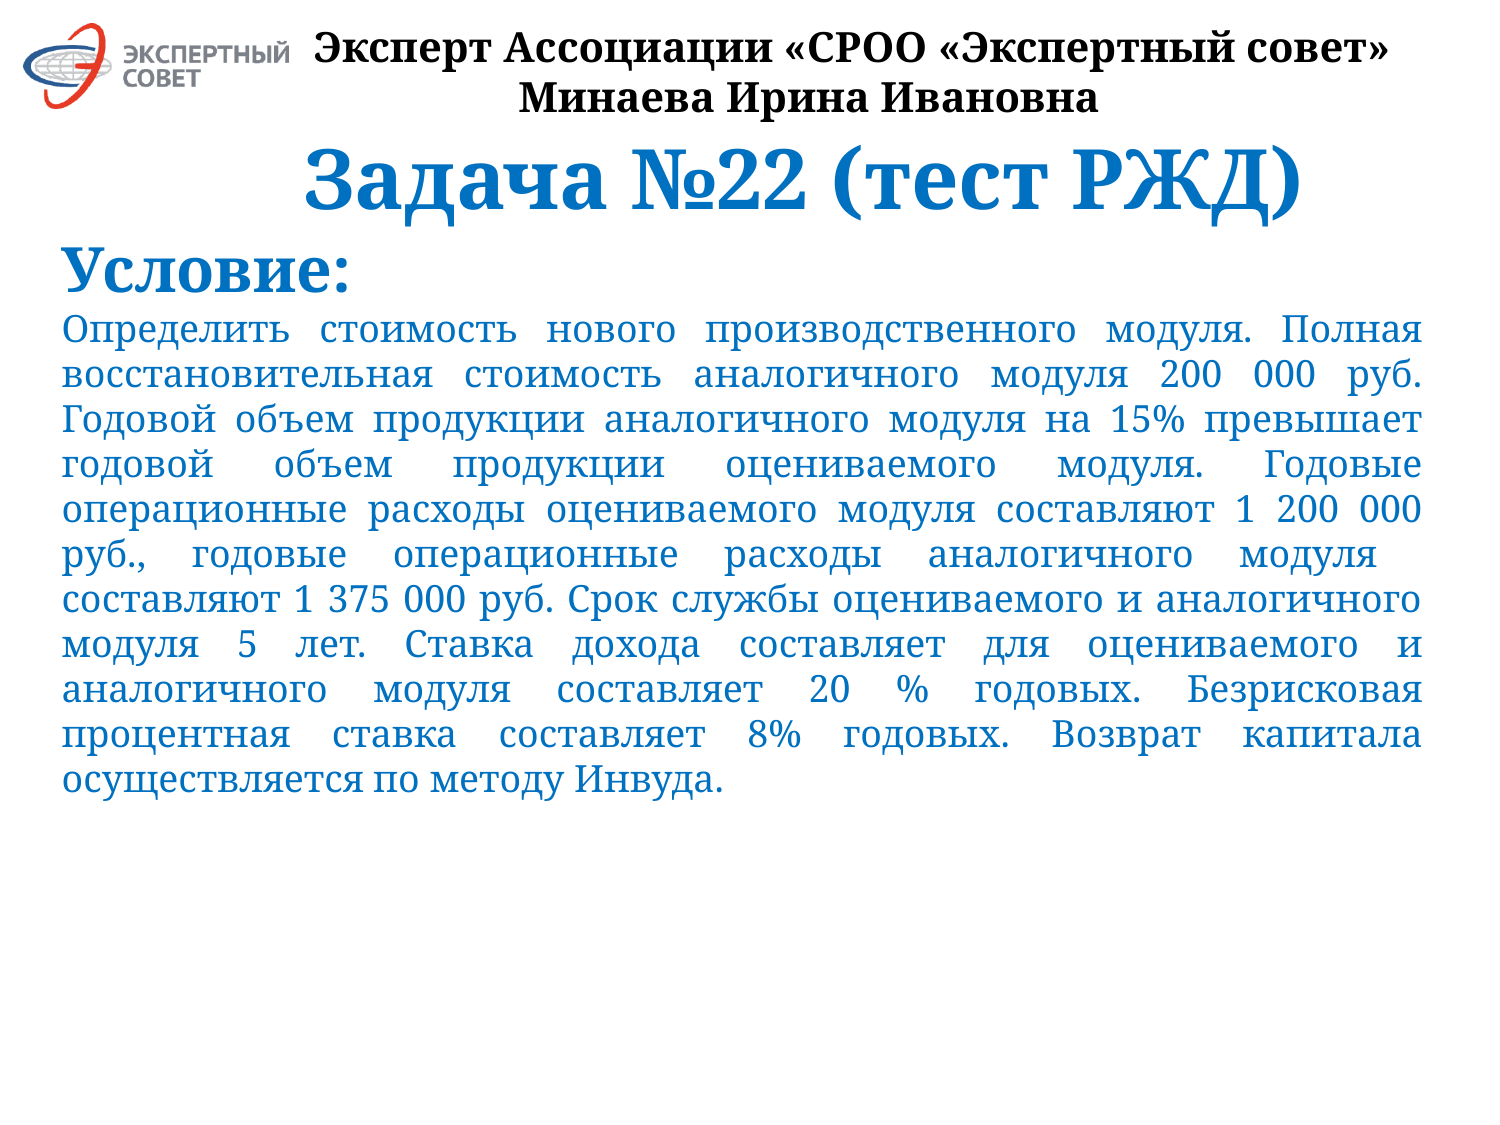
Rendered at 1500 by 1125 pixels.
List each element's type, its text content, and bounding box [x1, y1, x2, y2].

text_box Задача №22 (тест РЖД) [222, 105, 1407, 247]
text_box Условие: Определить стоимость нового производственного модуля. Полная восстановительная стоимость аналогичного модуля 200 000 руб. Годовой объем продукции аналогичного модуля на 15% превышает годовой объем продукции оцениваемого модуля. Годовые операционные расходы оцениваемого модуля составляют 1 200 000 руб., годовые операционные расходы аналогичного модуля составляют 1 375 000 руб. Срок службы оцениваемого и аналогичного модуля 5 лет. Ставка дохода составляет для оцениваемого и аналогичного модуля составляет 20 % годовых. Безрисковая процентная ставка составляет 8% годовых. Возврат капитала осуществляется по методу Инвуда. [46, 222, 1439, 1125]
picture [23, 23, 289, 109]
text_box Эксперт Ассоциации «СРОО «Экспертный совет» Минаева Ирина Ивановна [0, 0, 1500, 141]
